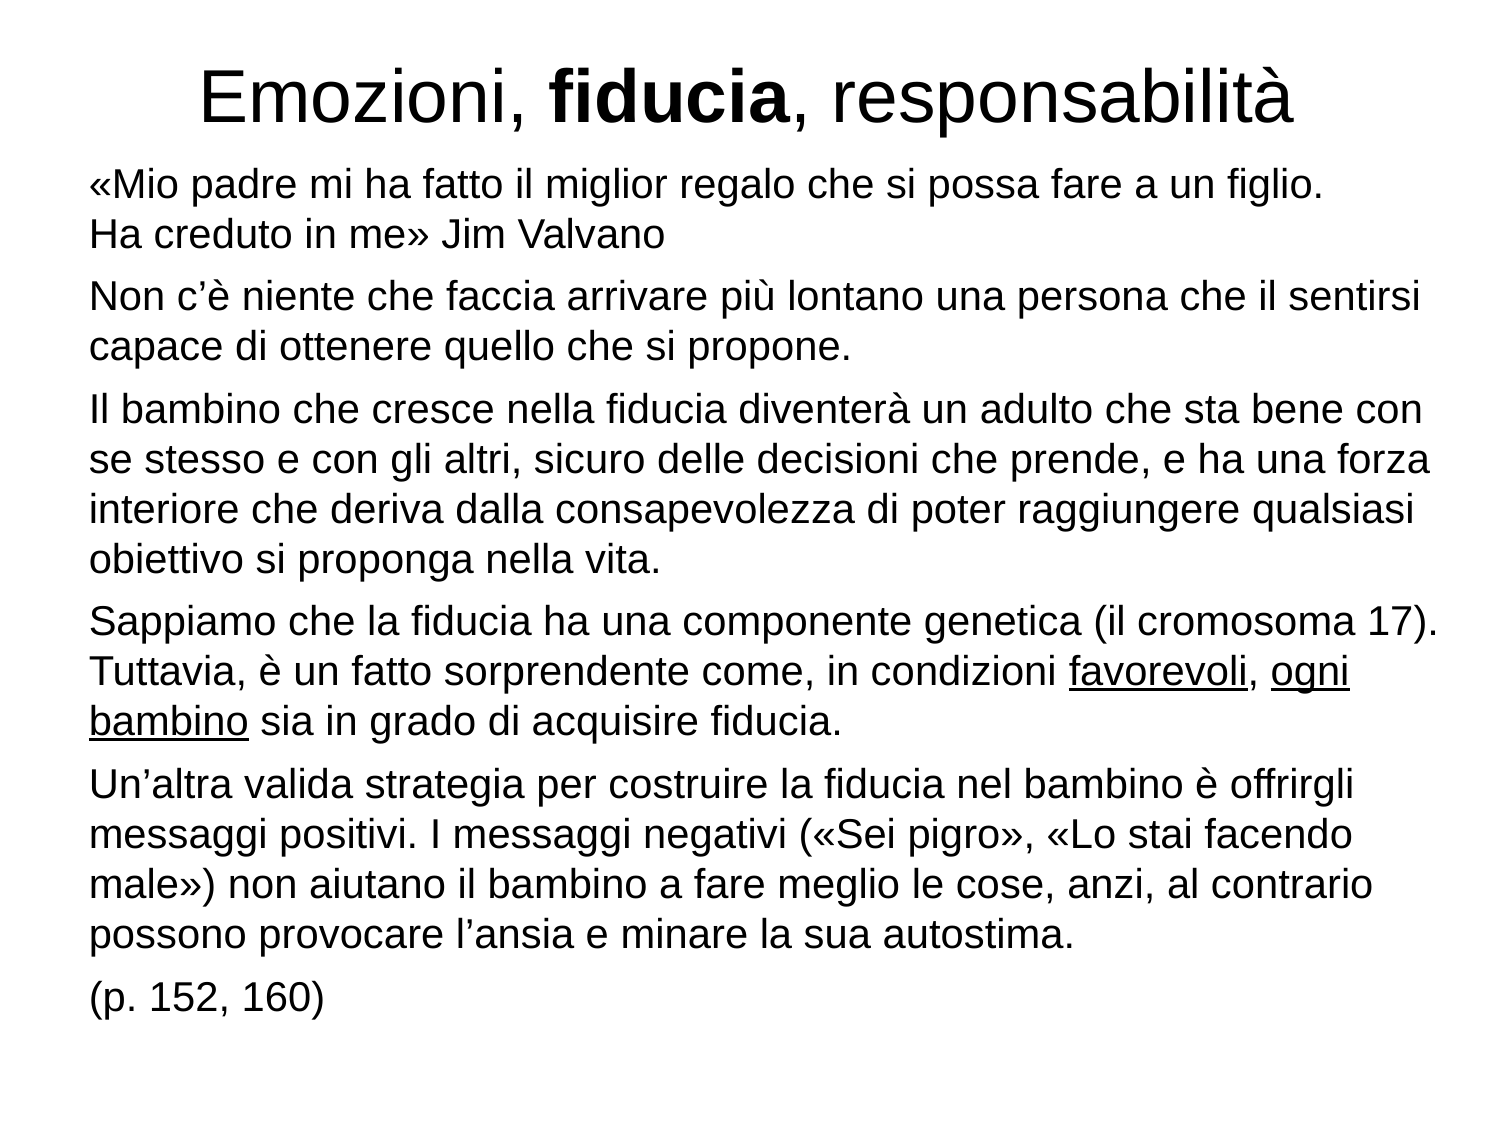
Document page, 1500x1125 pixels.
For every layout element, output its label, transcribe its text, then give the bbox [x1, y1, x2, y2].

title Emozioni, fiducia, responsabilità [71, 0, 1422, 187]
text_box «Mio padre mi ha fatto il miglior regalo che si possa fare a un figlio. Ha creduto in me» Jim Valvano Non c’è niente che faccia arrivare più lontano una persona che il sentirsi capace di ottenere quello che si propone. Il bambino che cresce nella fiducia diventerà un adulto che sta bene con se stesso e con gli altri, sicuro delle decisioni che prende, e ha una forza interiore che deriva dalla consapevolezza di poter raggiungere qualsiasi obiettivo si proponga nella vita. Sappiamo che la fiducia ha una componente genetica (il cromosoma 17). Tuttavia, è un fatto sorprendente come, in condizioni favorevoli, ogni bambino sia in grado di acquisire fiducia. Un’altra valida strategia per costruire la fiducia nel bambino è offrirgli messaggi positivi. I messaggi negativi («Sei pigro», «Lo stai facendo male») non aiutano il bambino a fare meglio le cose, anzi, al contrario possono provocare l’ansia e minare la sua autostima. (p. 152, 160) [73, 149, 1479, 1090]
